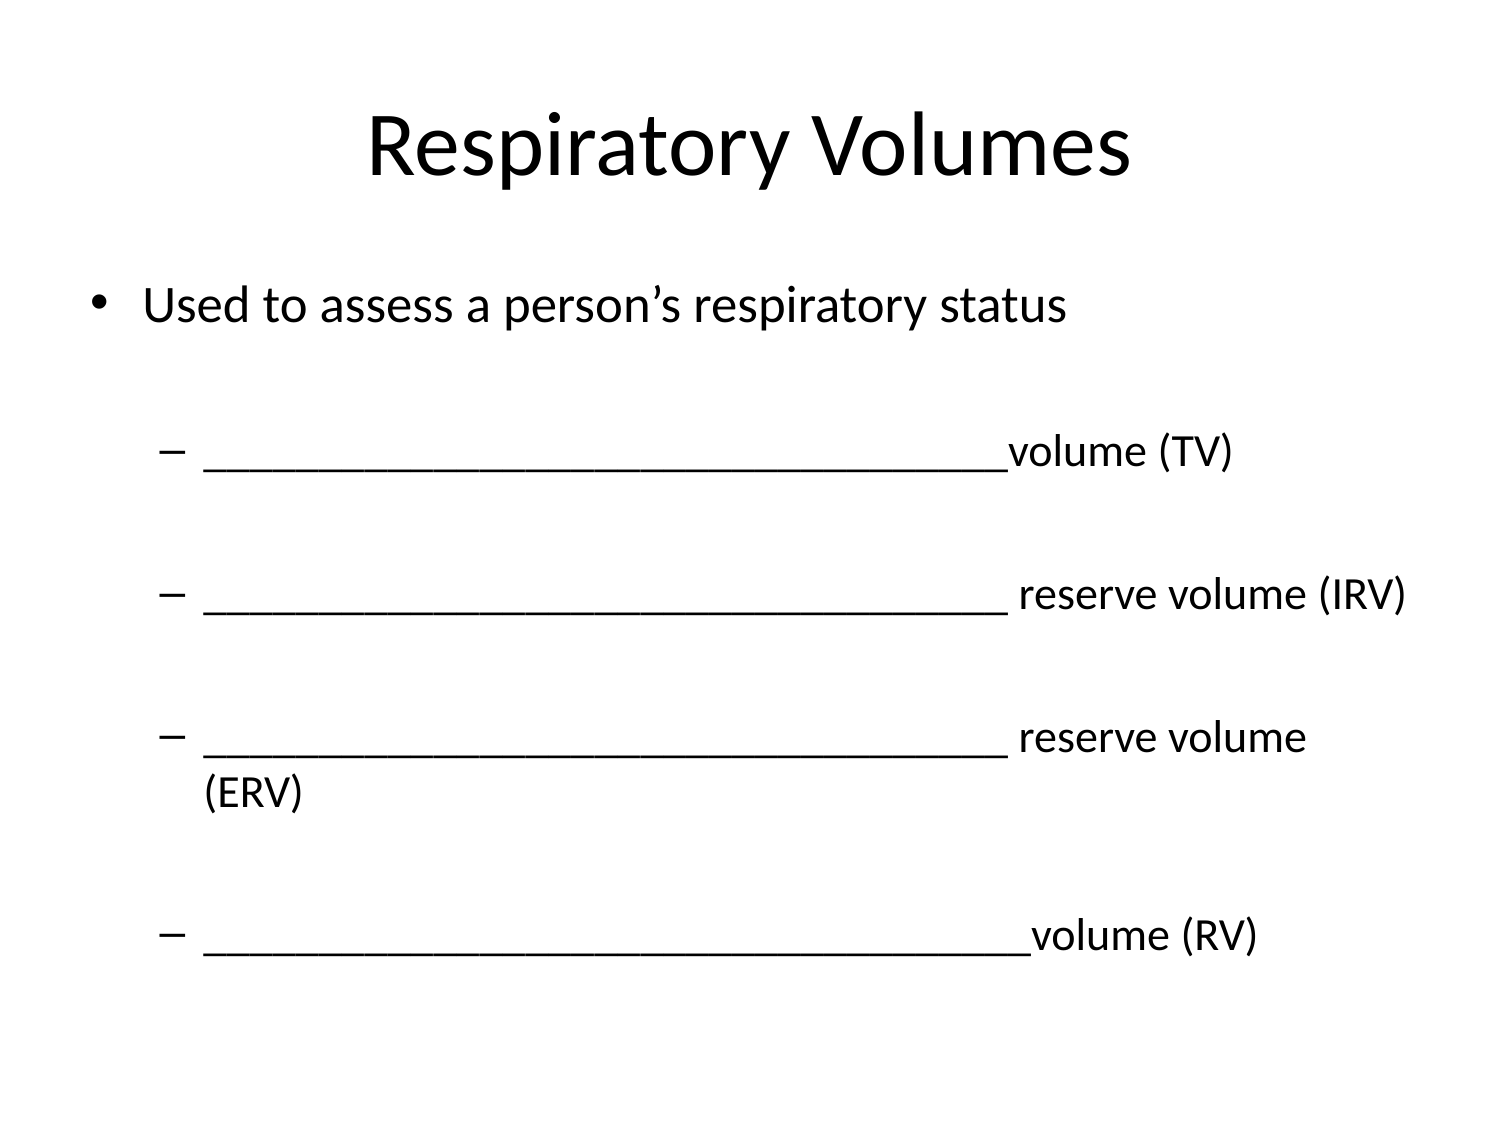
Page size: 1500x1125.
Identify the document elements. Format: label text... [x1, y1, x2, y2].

title Respiratory Volumes [75, 45, 1425, 233]
list Used to assess a person’s respiratory status ___________________________________volume (TV) ___________________________________ reserve volume (IRV) ___________________________________ reserve volume (ERV) ____________________________________volume (RV) [75, 262, 1425, 1005]
